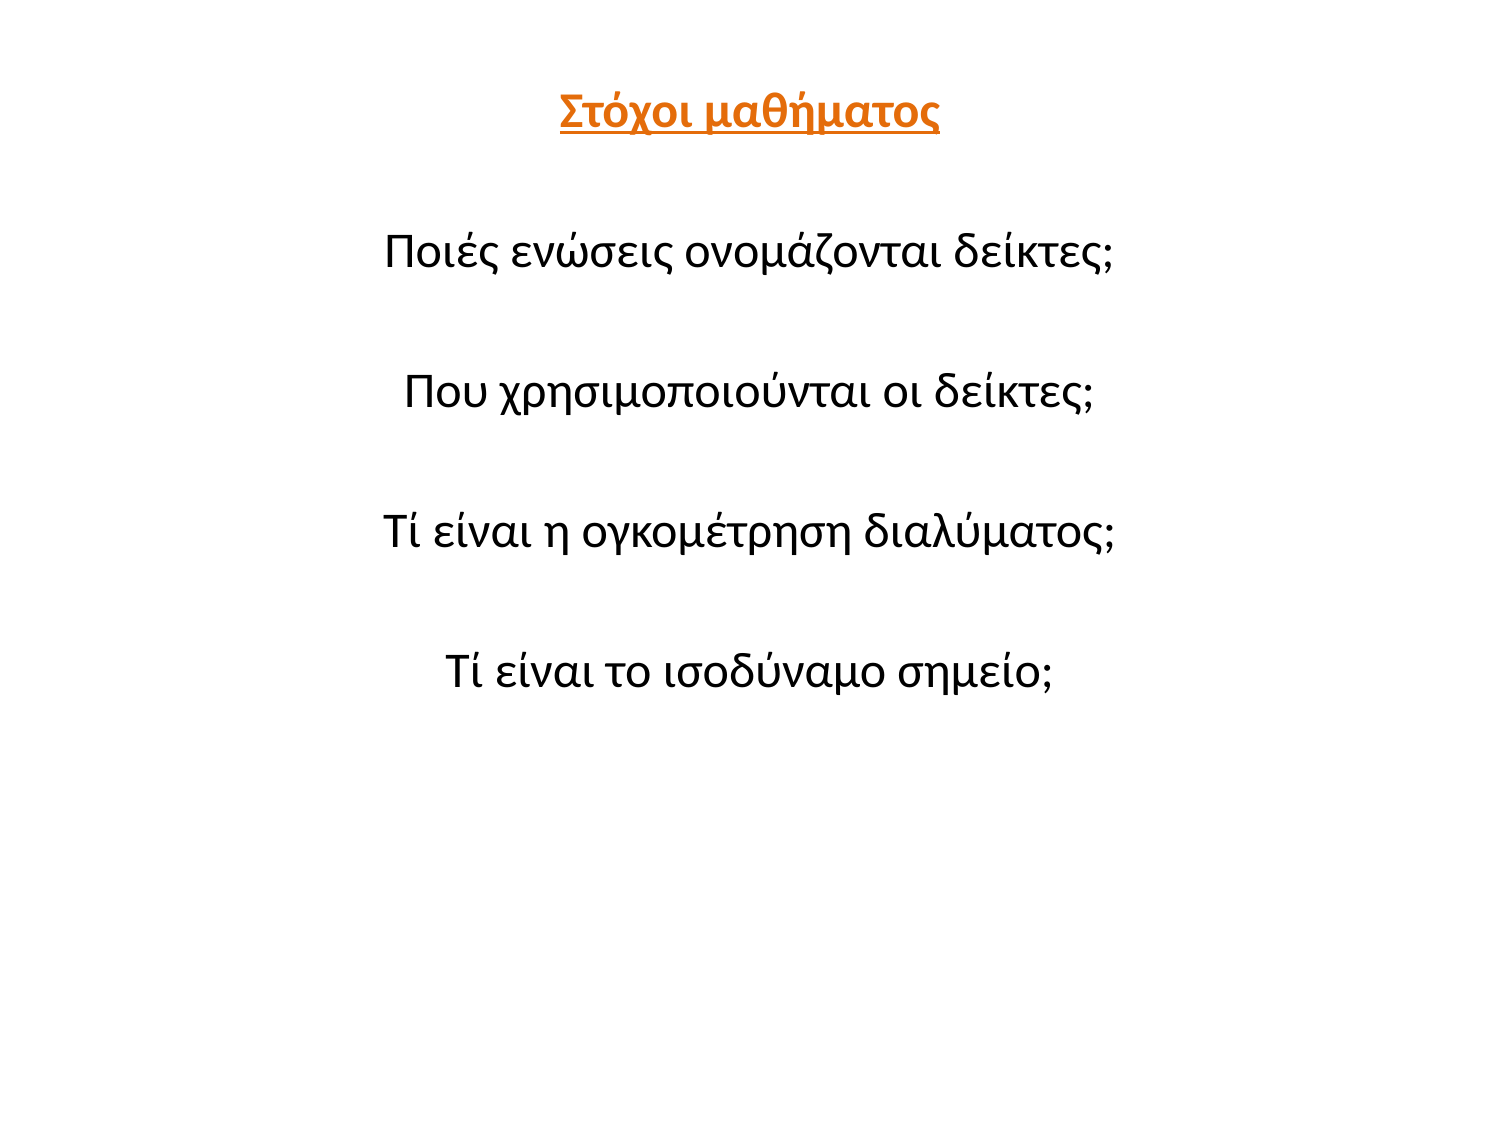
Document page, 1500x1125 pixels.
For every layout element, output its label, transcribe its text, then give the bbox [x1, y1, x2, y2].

text_box Στόχοι μαθήματος Ποιές ενώσεις ονομάζονται δείκτες; Που χρησιμοποιούνται οι δείκτες; Τί είναι η ογκομέτρηση διαλύματος; Τί είναι το ισοδύναμο σημείο; [0, 70, 1500, 705]
